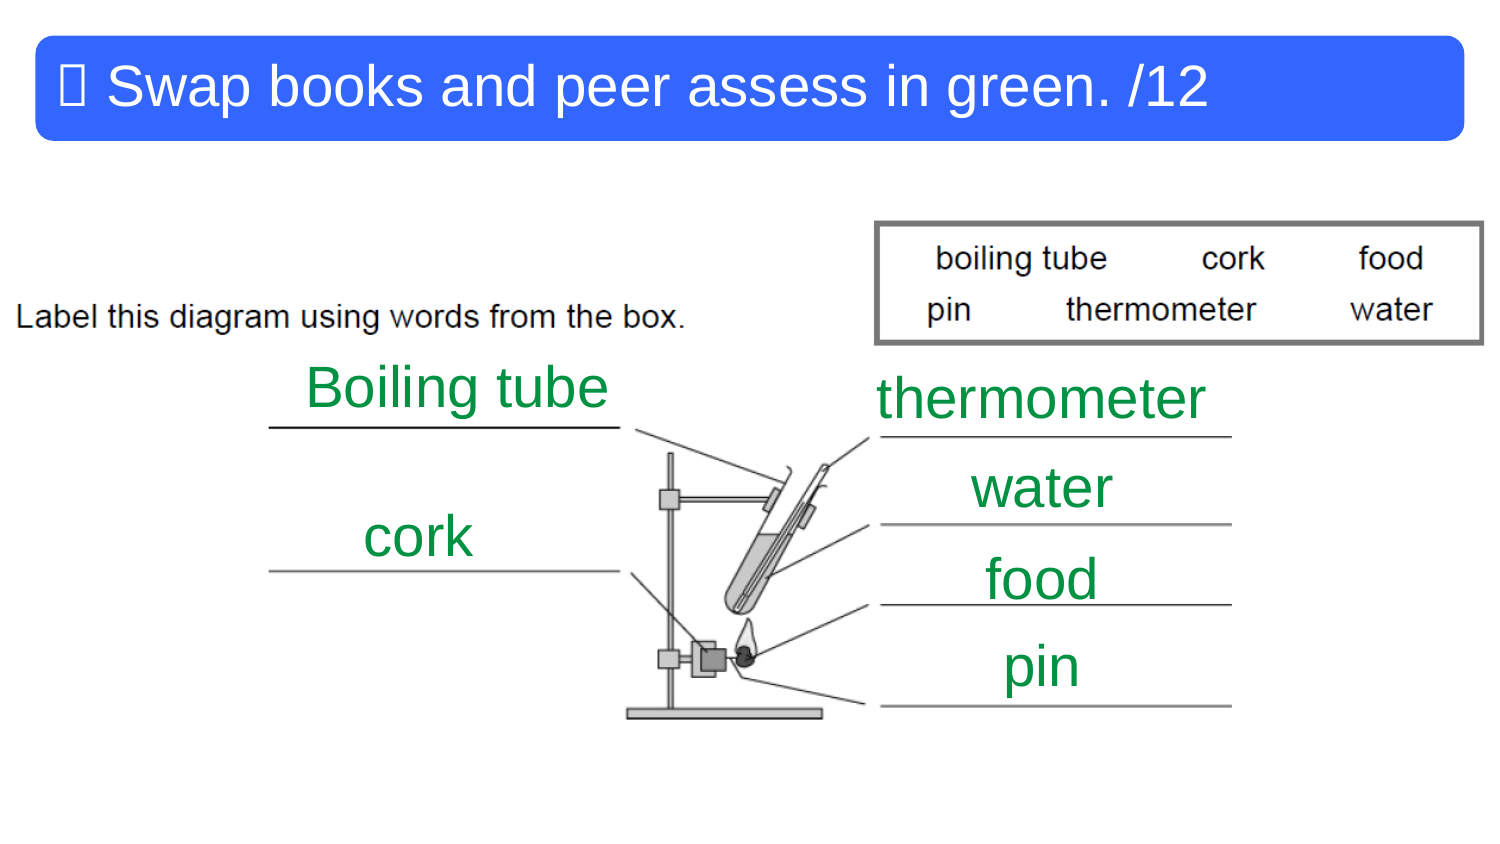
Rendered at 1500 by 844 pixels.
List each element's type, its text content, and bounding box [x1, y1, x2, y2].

text_box  Swap books and peer assess in green. /12 [35, 35, 1465, 141]
picture [0, 204, 1500, 728]
